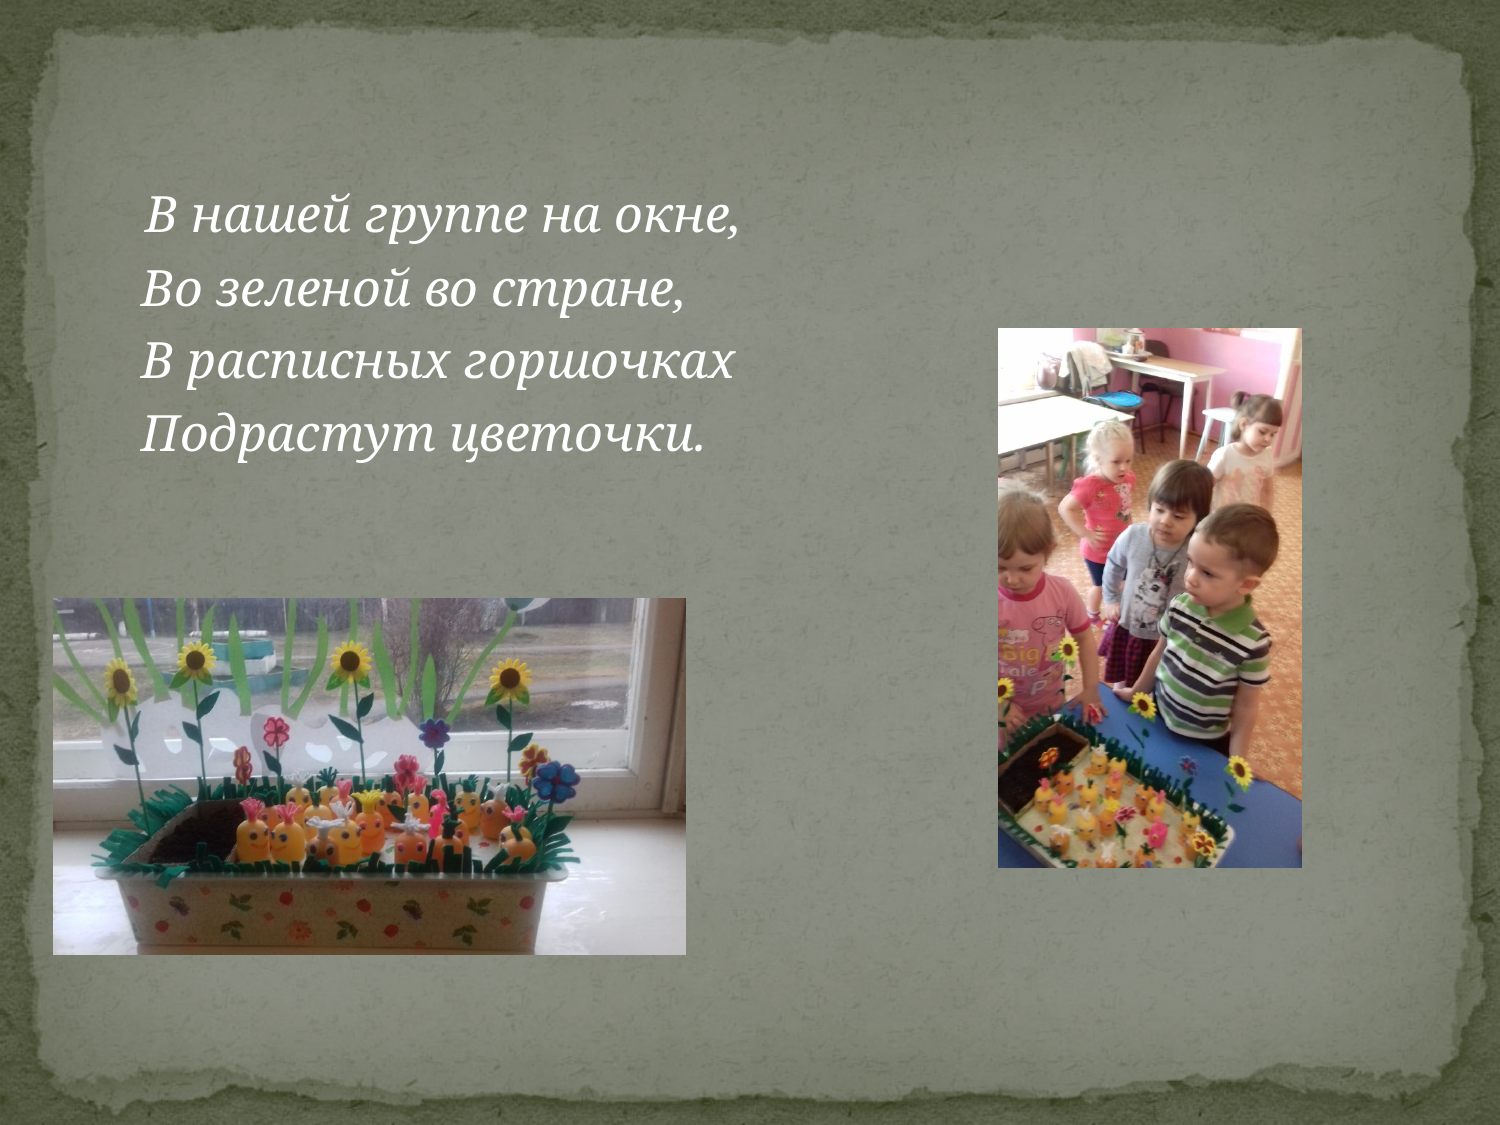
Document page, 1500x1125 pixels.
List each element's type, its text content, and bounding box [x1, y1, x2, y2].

picture [998, 328, 1302, 868]
picture [53, 598, 686, 955]
list В нашей группе на окне, Во зеленой во стране, В расписных горшочках Подрастут цветочки. [75, 93, 1454, 1000]
